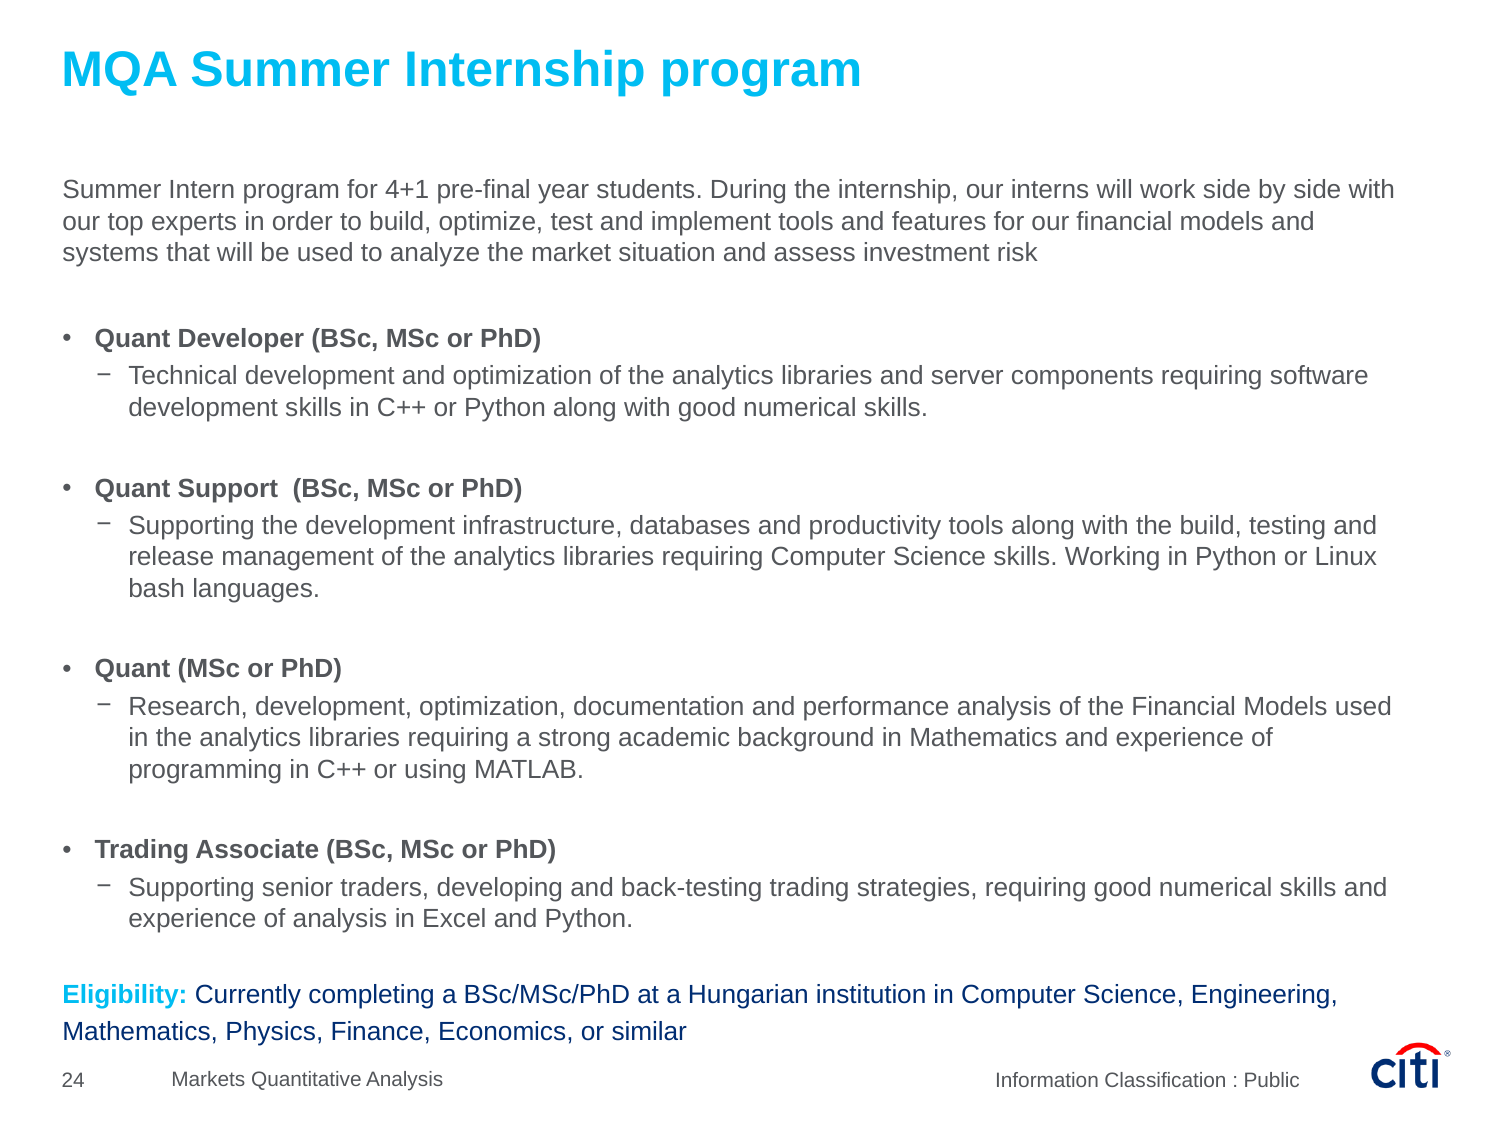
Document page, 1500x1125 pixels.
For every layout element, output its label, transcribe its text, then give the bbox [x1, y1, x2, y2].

title MQA Summer Internship program [61, 36, 1412, 224]
picture [1367, 1039, 1453, 1092]
list Summer Intern program for 4+1 pre-final year students. During the internship, our interns will work side by side with our top experts in order to build, optimize, test and implement tools and features for our financial models and systems that will be used to analyze the market situation and assess investment risk Quant Developer (BSc, MSc or PhD) Technical development and optimization of the analytics libraries and server components requiring software development skills in C++ or Python along with good numerical skills. Quant Support (BSc, MSc or PhD) Supporting the development infrastructure, databases and productivity tools along with the build, testing and release management of the analytics libraries requiring Computer Science skills. Working in Python or Linux bash languages. Quant (MSc or PhD) Research, development, optimization, documentation and performance analysis of the Financial Models used in the analytics libraries requiring a strong academic background in Mathematics and experience of programming in C++ or using MATLAB. Trading Associate (BSc, MSc or PhD) Supporting senior traders, developing and back-testing trading strategies, requiring good numerical skills and experience of analysis in Excel and Python. Eligibility: Currently completing a BSc/MSc/PhD at a Hungarian institution in Computer Science, Engineering, Mathematics, Physics, Finance, Economics, or similar [62, 134, 1413, 1057]
